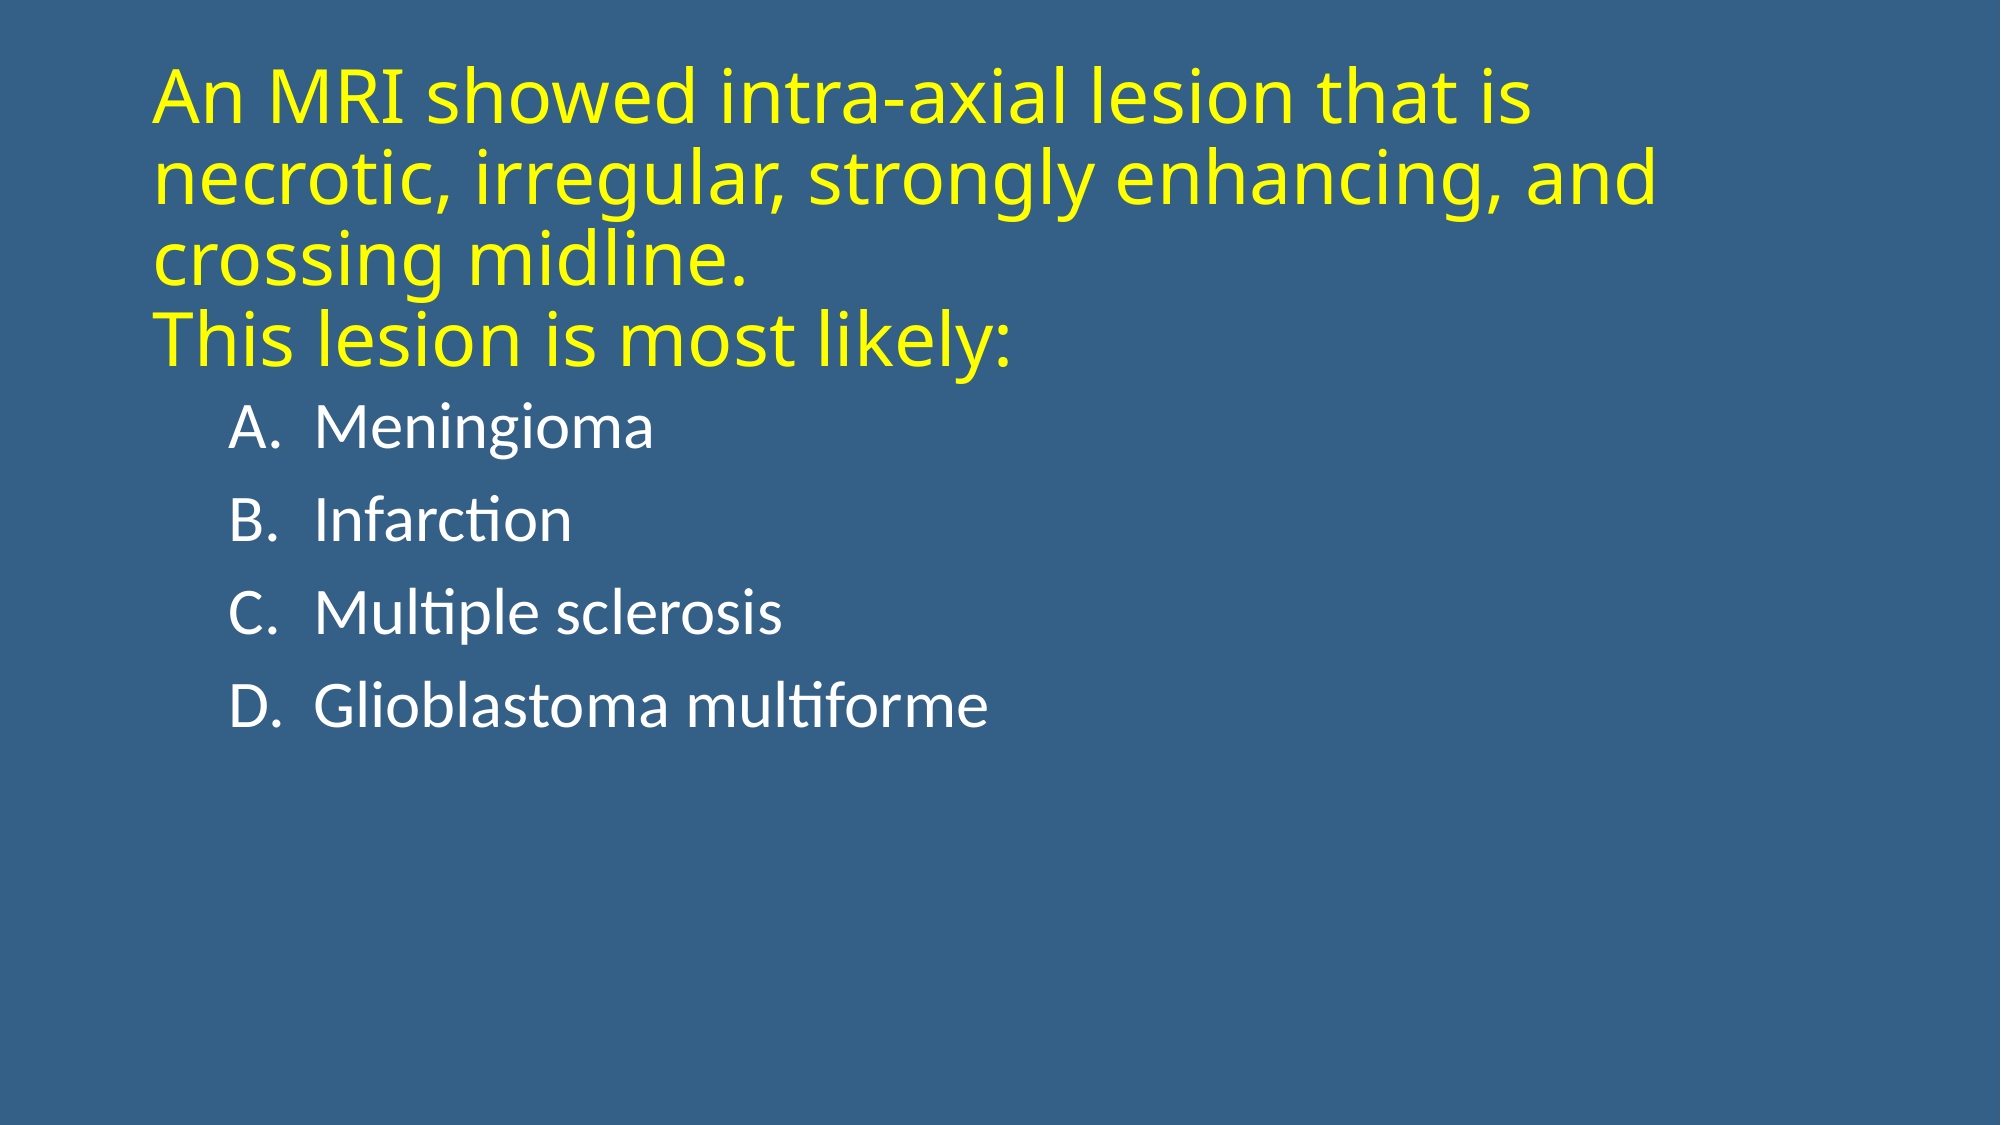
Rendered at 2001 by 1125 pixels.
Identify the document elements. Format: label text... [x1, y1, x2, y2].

title An MRI showed intra-axial lesion that is necrotic, irregular, strongly enhancing, and crossing midline. This lesion is most likely: [137, 92, 1863, 350]
list Meningioma Infarction Multiple sclerosis Glioblastoma multiforme [213, 383, 1835, 952]
